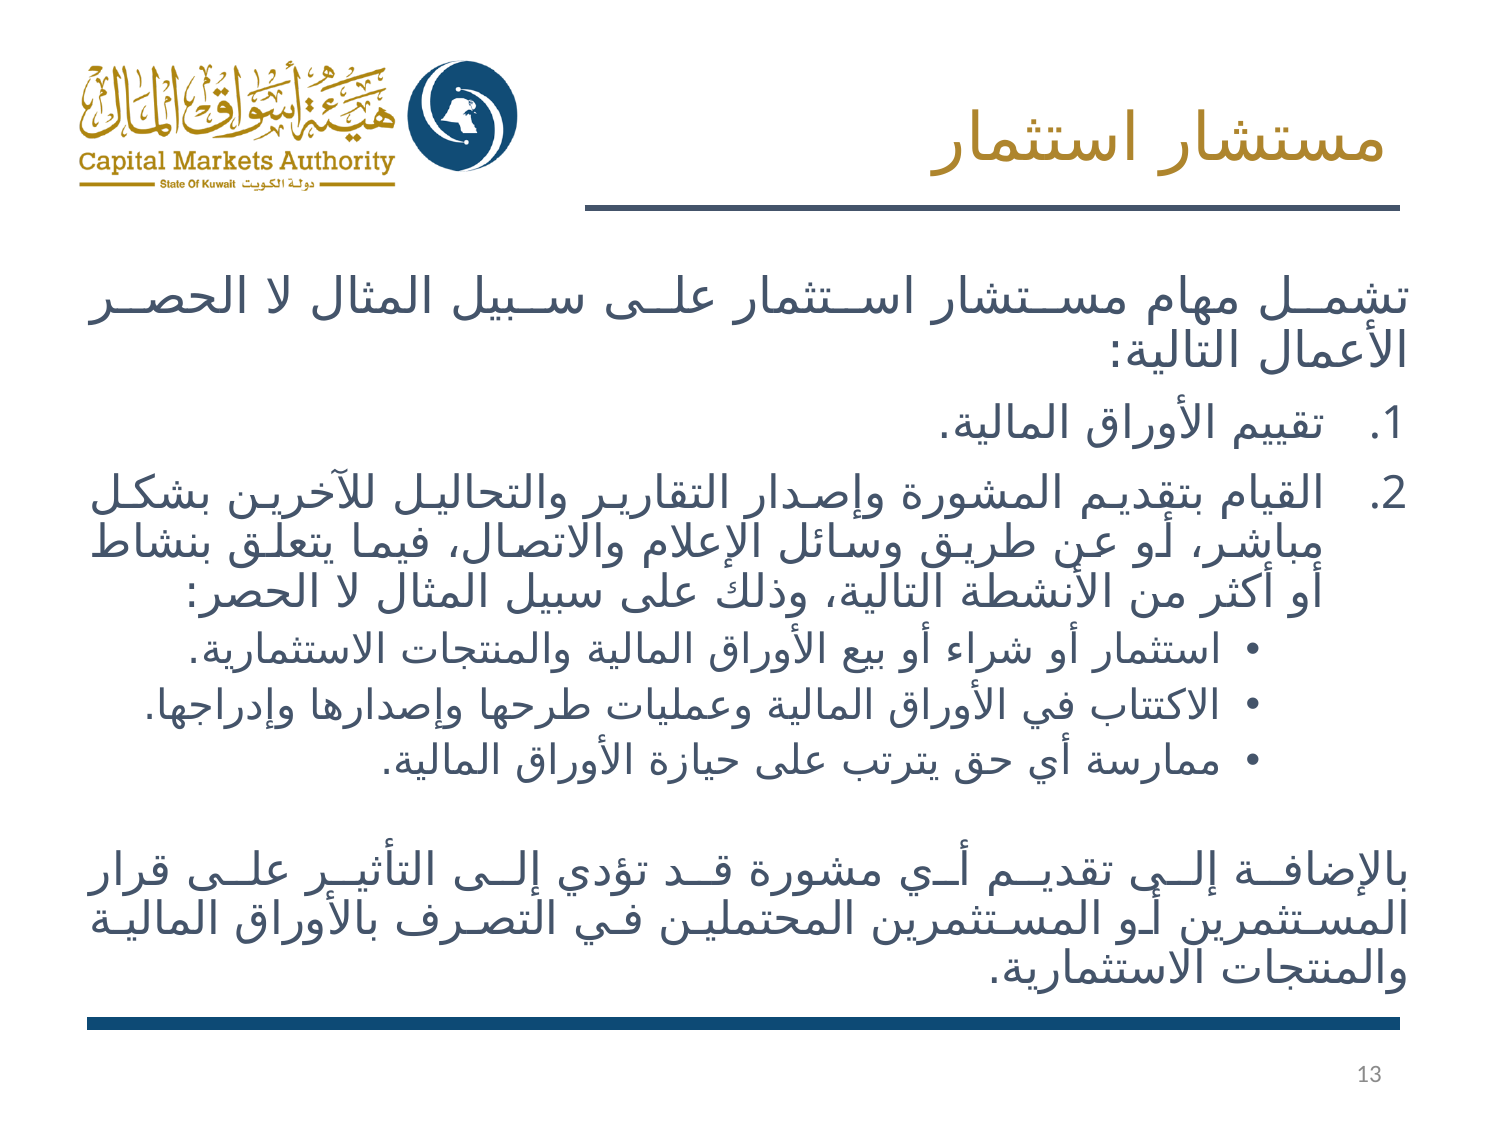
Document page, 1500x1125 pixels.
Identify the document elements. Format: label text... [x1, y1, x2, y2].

slide_number 13 [1059, 1042, 1397, 1103]
title مستشار استثمار [460, 45, 1425, 233]
list تشمل مهام مستشار استثمار على سبيل المثال لا الحصر الأعمال التالية: تقييم الأوراق المالية. القيام بتقديم المشورة وإصدار التقارير والتحاليل للآخرين بشكل مباشر، أو عن طريق وسائل الإعلام والاتصال، فيما يتعلق بنشاط أو أكثر من الأنشطة التالية، وذلك على سبيل المثال لا الحصر: استثمار أو شراء أو بيع الأوراق المالية والمنتجات الاستثمارية. الاكتتاب في الأوراق المالية وعمليات طرحها وإصدارها وإدراجها. ممارسة أي حق يترتب على حيازة الأوراق المالية. بالإضافة إلى تقديم أي مشورة قد تؤدي إلى التأثير على قرار المستثمرين أو المستثمرين المحتملين في التصرف بالأوراق المالية والمنتجات الاستثمارية. [75, 262, 1425, 1005]
picture [87, 1017, 1400, 1031]
picture [74, 59, 527, 191]
